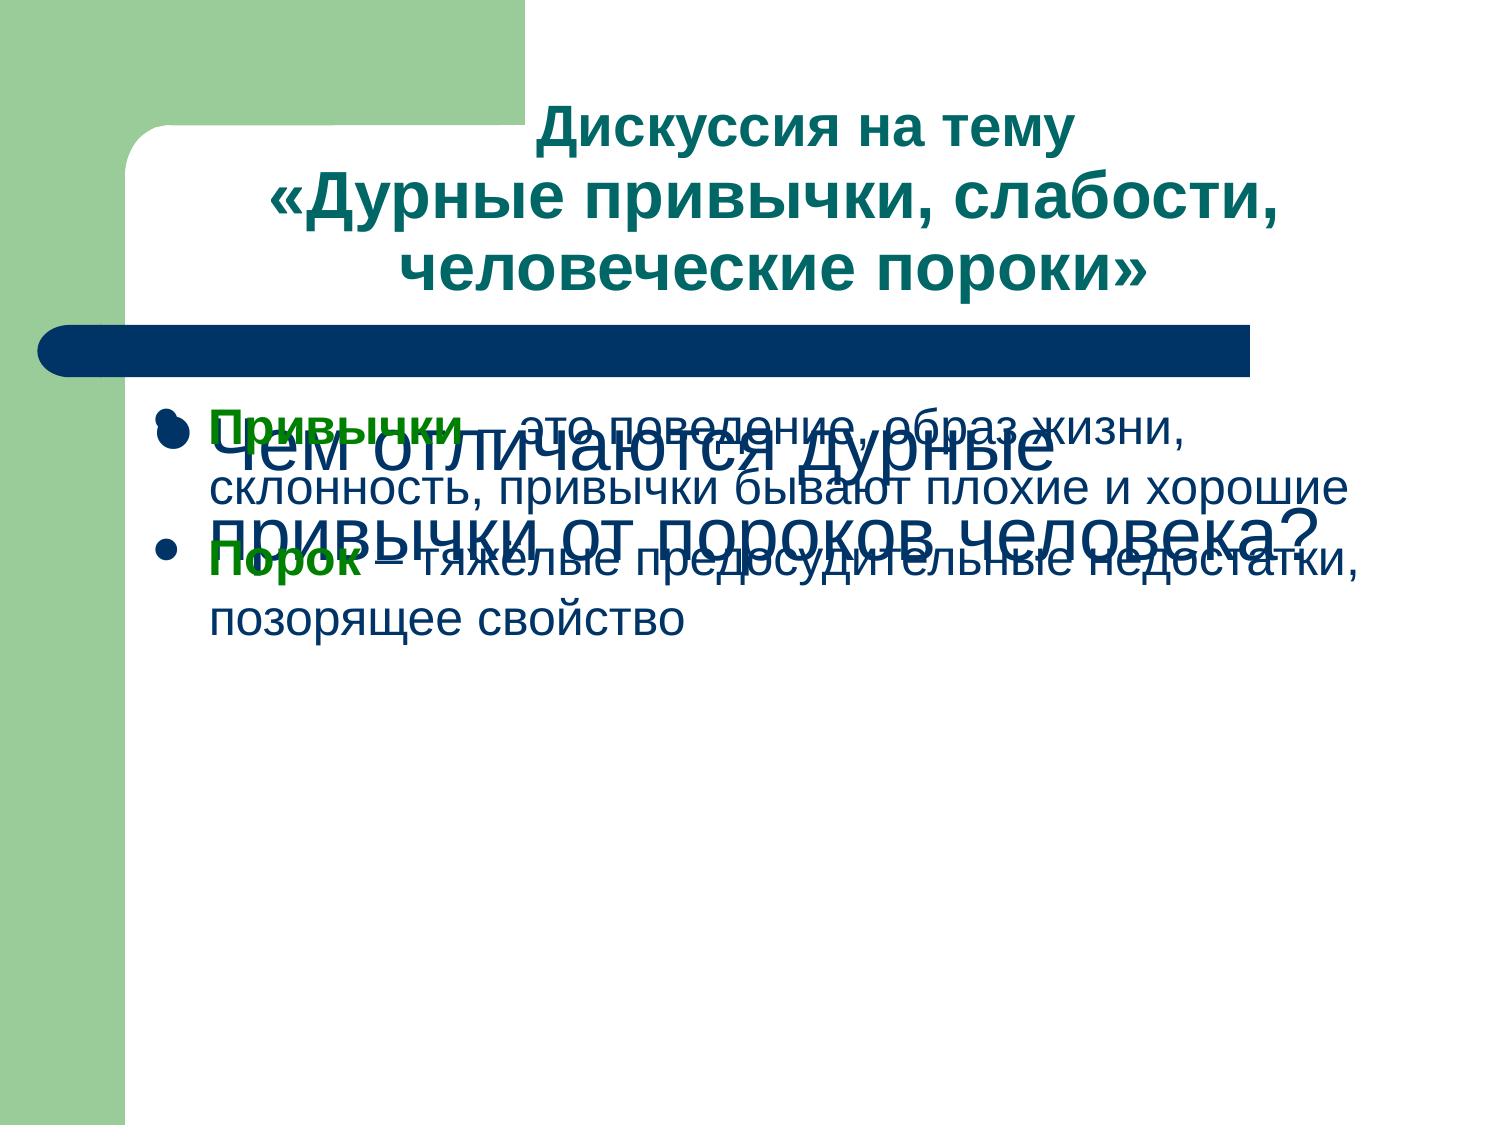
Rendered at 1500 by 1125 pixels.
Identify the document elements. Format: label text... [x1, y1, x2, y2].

list Привычки – это поведение, образ жизни, склонность, привычки бывают плохие и хорошие Порок – тяжёлые предосудительные недостатки, позорящее свойство [137, 387, 1400, 999]
title Дискуссия на тему «Дурные привычки, слабости, человеческие пороки» [125, 125, 1425, 313]
